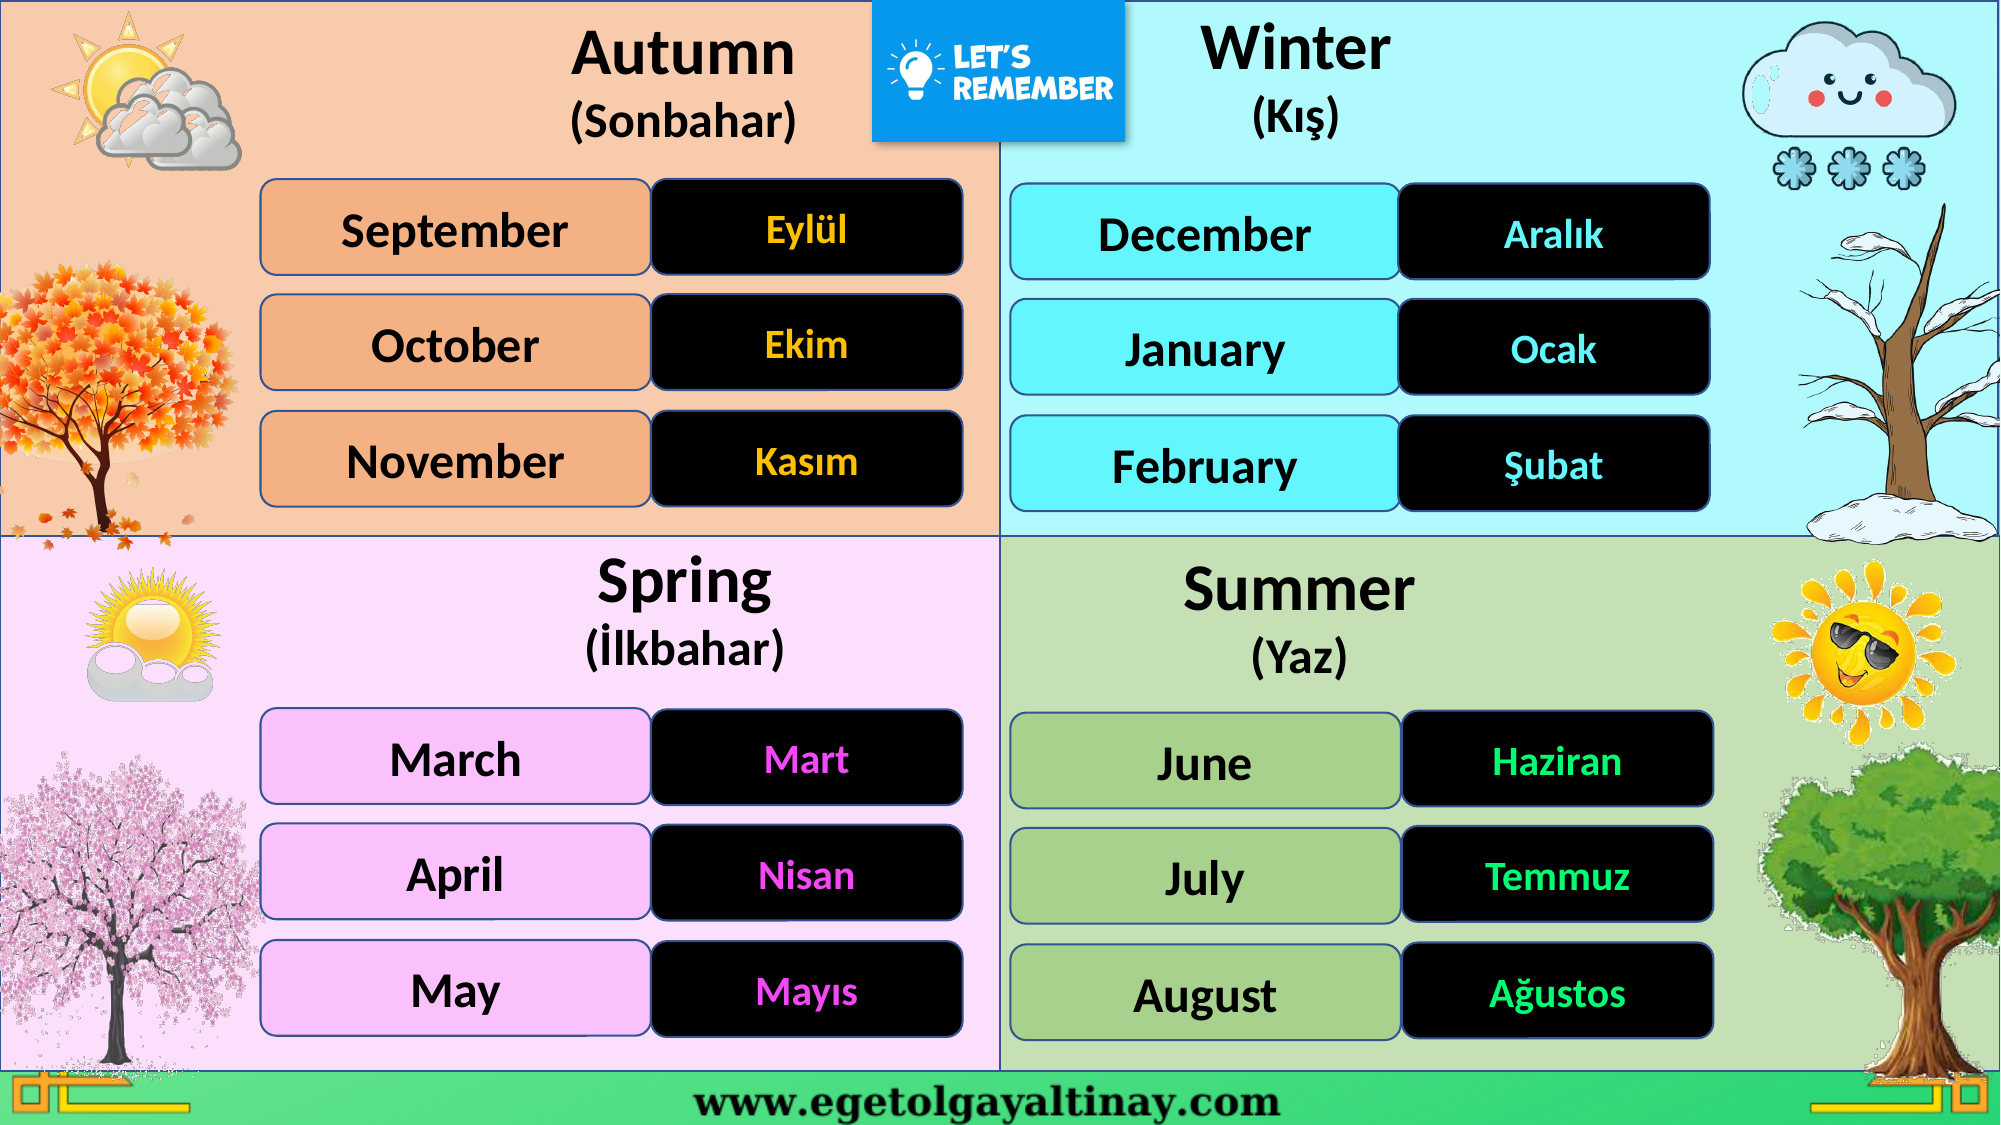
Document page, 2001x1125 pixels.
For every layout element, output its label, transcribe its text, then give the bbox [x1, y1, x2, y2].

text_box Summer (Yaz) [1123, 536, 1476, 692]
text_box Ekim [649, 293, 964, 392]
text_box December [1009, 182, 1399, 281]
text_box Temmuz [1400, 824, 1715, 923]
text_box Mart [649, 708, 964, 807]
text_box Aralık [1397, 182, 1711, 281]
text_box Spring (İlkbahar) [509, 528, 861, 684]
picture [0, 0, 2001, 1125]
text_box November [259, 409, 651, 508]
picture [872, 0, 1125, 142]
text_box [1968, 0, 1999, 203]
text_box Kasım [649, 409, 964, 508]
text_box August [1009, 943, 1402, 1042]
text_box Ağustos [1400, 941, 1715, 1040]
picture [0, 259, 243, 552]
picture [43, 1, 249, 180]
text_box Autumn (Sonbahar) [482, 0, 885, 156]
text_box Haziran [1400, 709, 1715, 808]
text_box September [259, 178, 651, 276]
text_box May [268, 938, 651, 1037]
text_box October [259, 293, 651, 392]
text_box [0, 0, 999, 537]
text_box April [268, 822, 651, 921]
text_box Nisan [649, 823, 964, 922]
text_box Winter (Kış) [1064, 0, 1529, 151]
text_box Eylül [649, 177, 964, 276]
text_box Mayıs [649, 940, 964, 1038]
text_box February [1009, 414, 1399, 513]
text_box January [1009, 297, 1399, 396]
text_box [999, 0, 1798, 537]
text_box June [1009, 711, 1402, 810]
text_box March [259, 707, 651, 805]
picture [79, 560, 226, 711]
text_box [0, 537, 999, 1072]
text_box July [1009, 826, 1402, 925]
text_box [999, 537, 2000, 1072]
text_box Ocak [1397, 297, 1711, 396]
text_box Şubat [1397, 414, 1711, 513]
